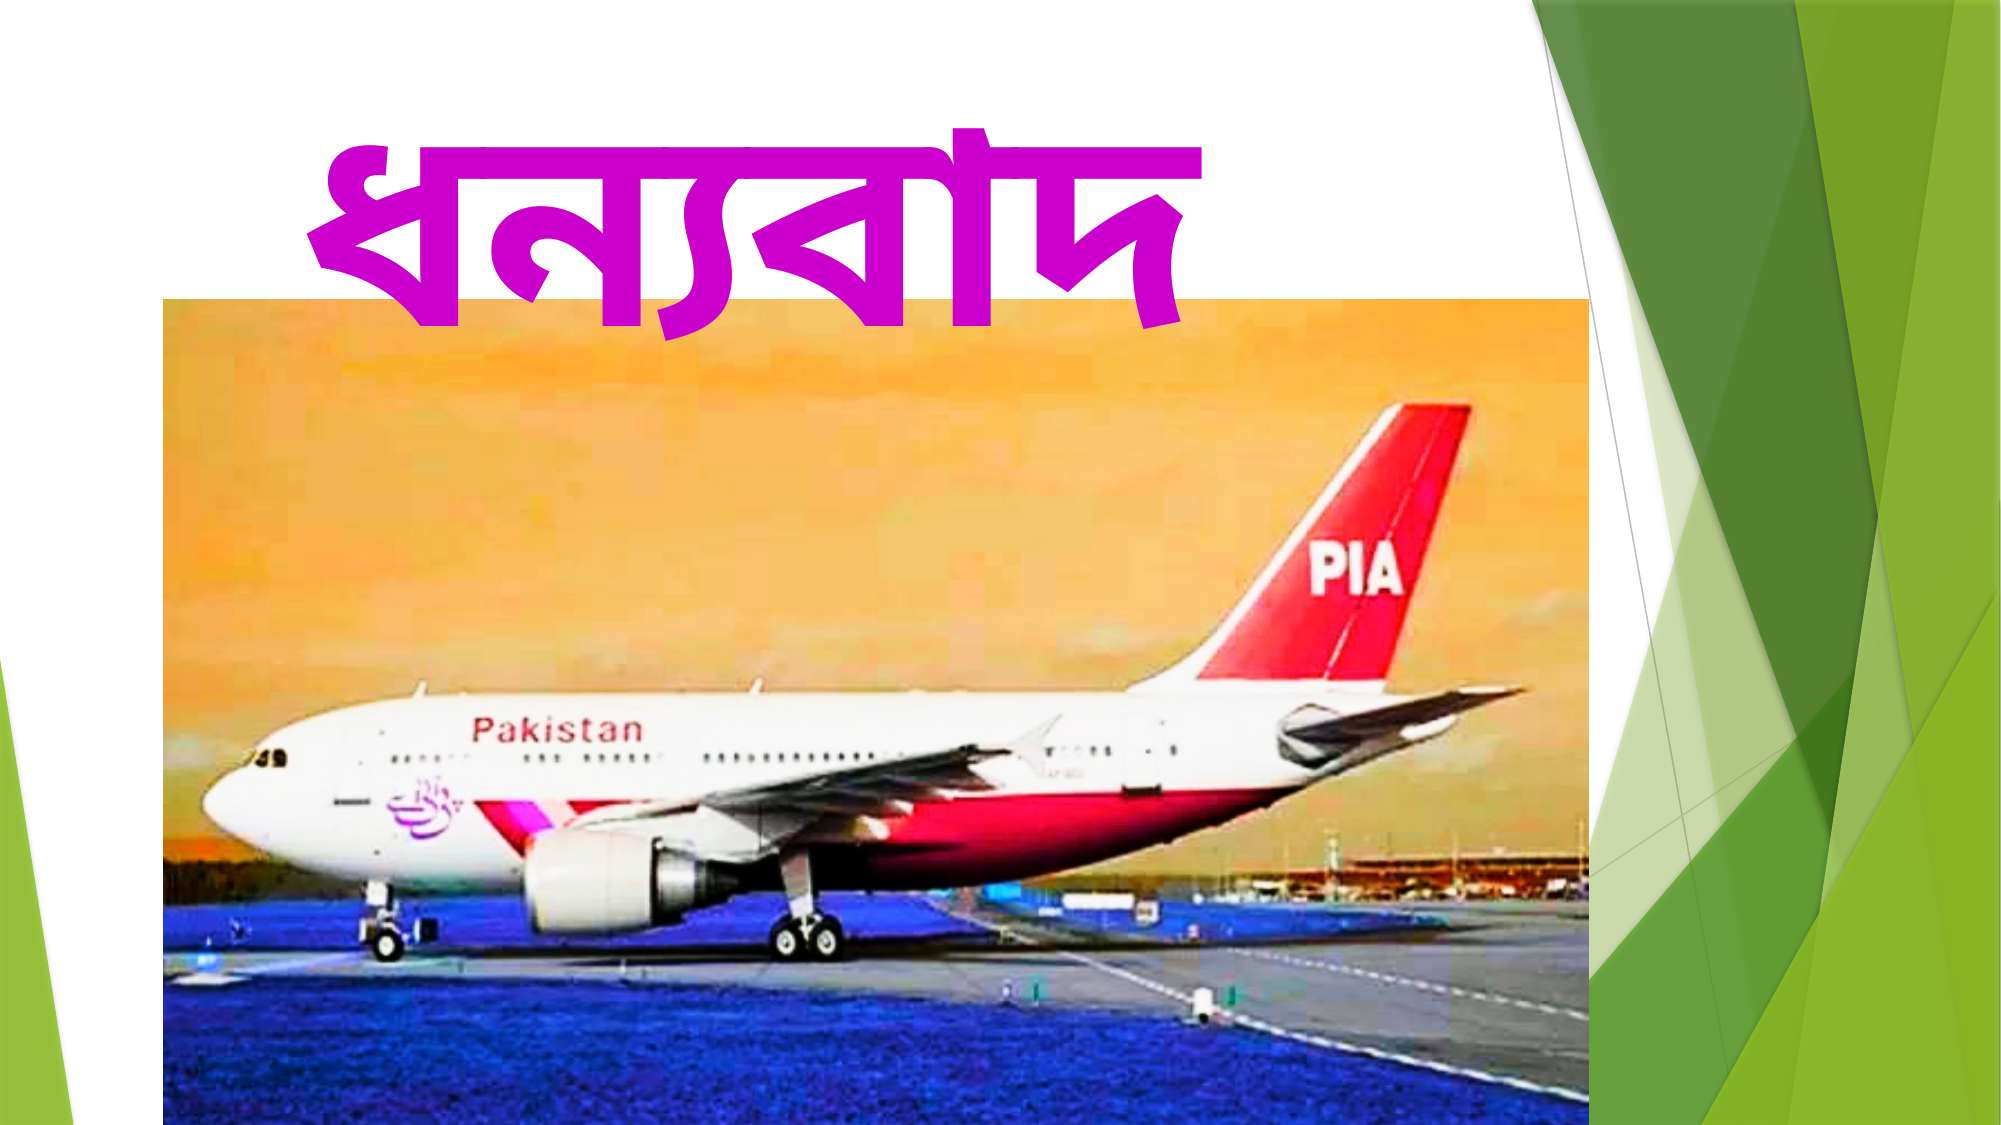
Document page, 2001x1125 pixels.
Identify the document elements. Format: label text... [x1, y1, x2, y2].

picture [163, 299, 1590, 1125]
text_box ধন্যবাদ [288, 31, 1215, 299]
